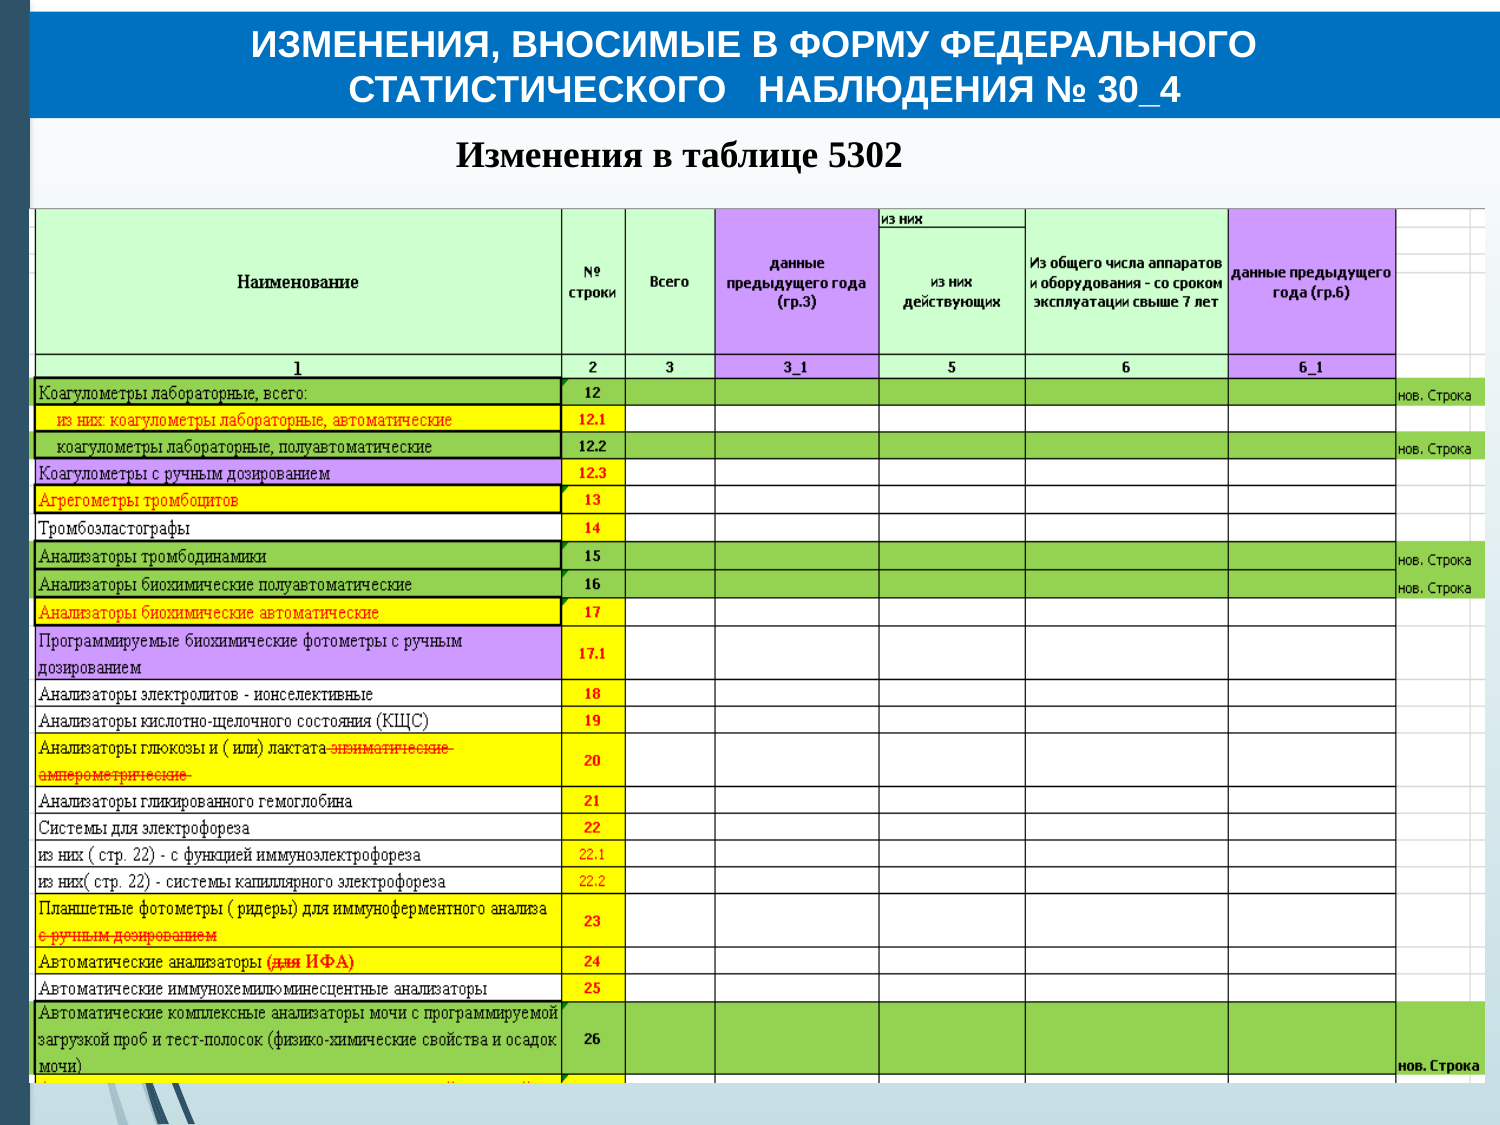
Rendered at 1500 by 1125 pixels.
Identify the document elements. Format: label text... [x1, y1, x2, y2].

text_box Изменения в таблице 5302 [441, 122, 1191, 183]
text_box ИЗМЕНЕНИЯ, ВНОСИМЫЕ В ФОРМУ ФЕДЕРАЛЬНОГО СТАТИСТИЧЕСКОГО НАБЛЮДЕНИЯ № 30_4 [28, 10, 1500, 119]
picture [29, 207, 1486, 1083]
